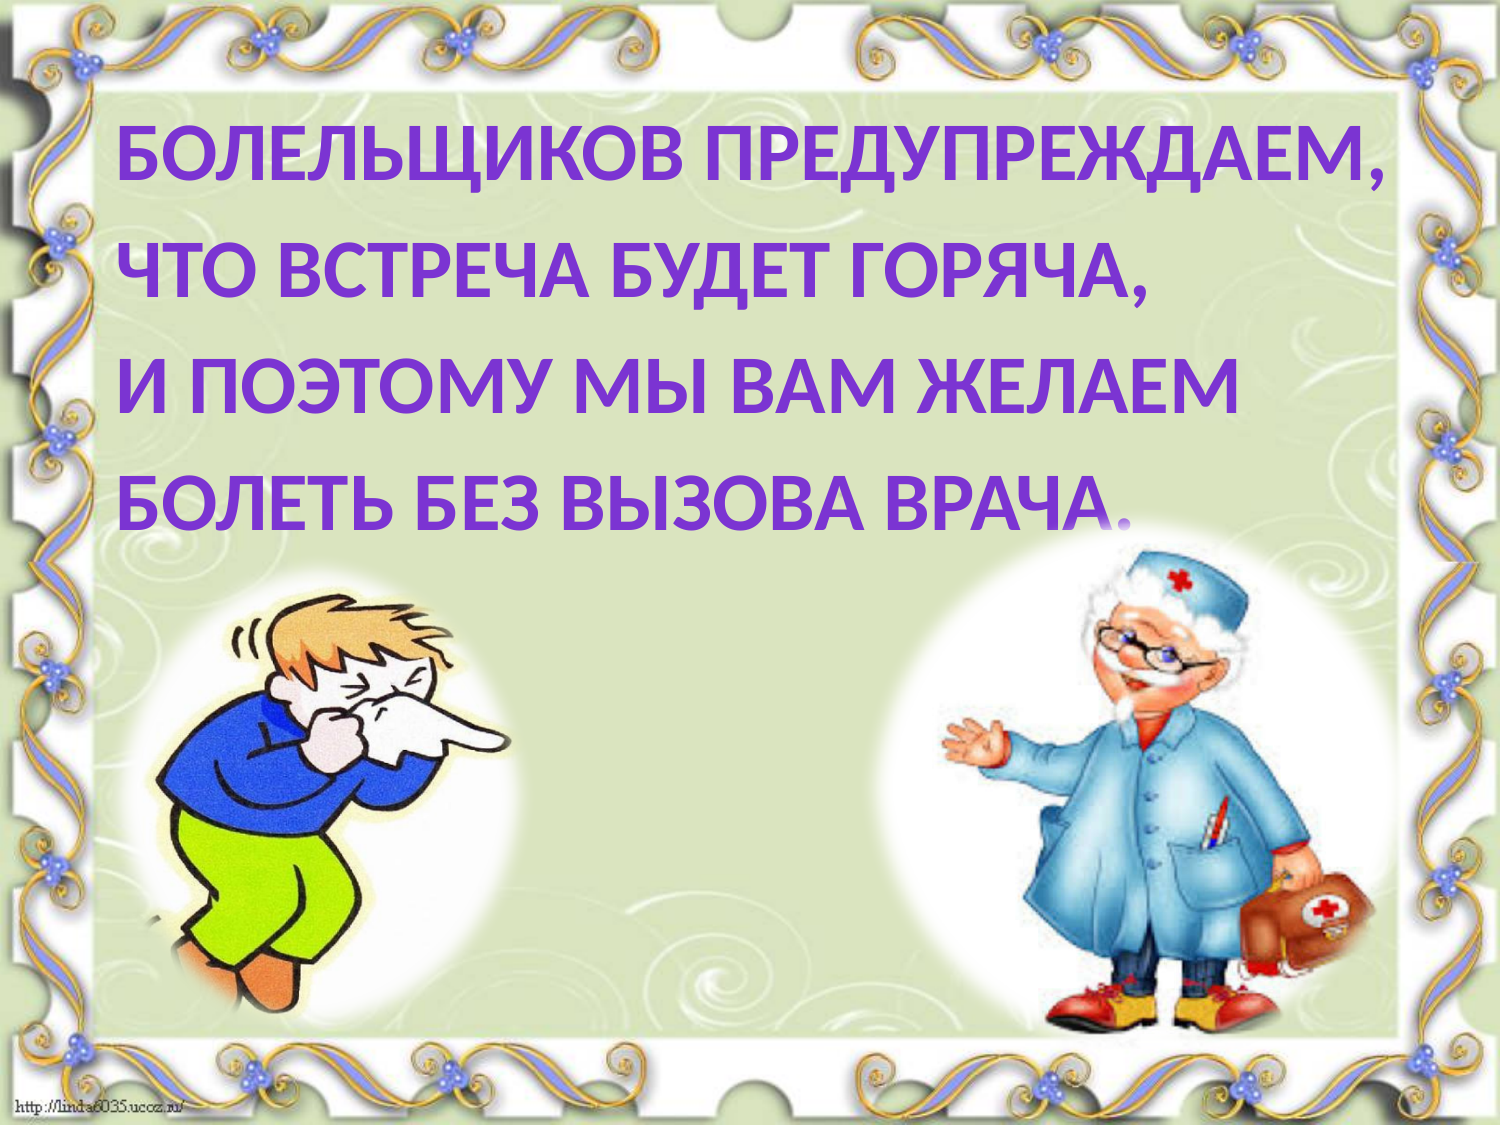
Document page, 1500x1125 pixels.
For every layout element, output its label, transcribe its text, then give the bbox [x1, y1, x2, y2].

picture [0, 0, 1500, 1125]
list Болельщиков предупреждаем, Что встреча будет горяча, И поэтому мы вам желаем Болеть без вызова врача. [100, 90, 1425, 563]
